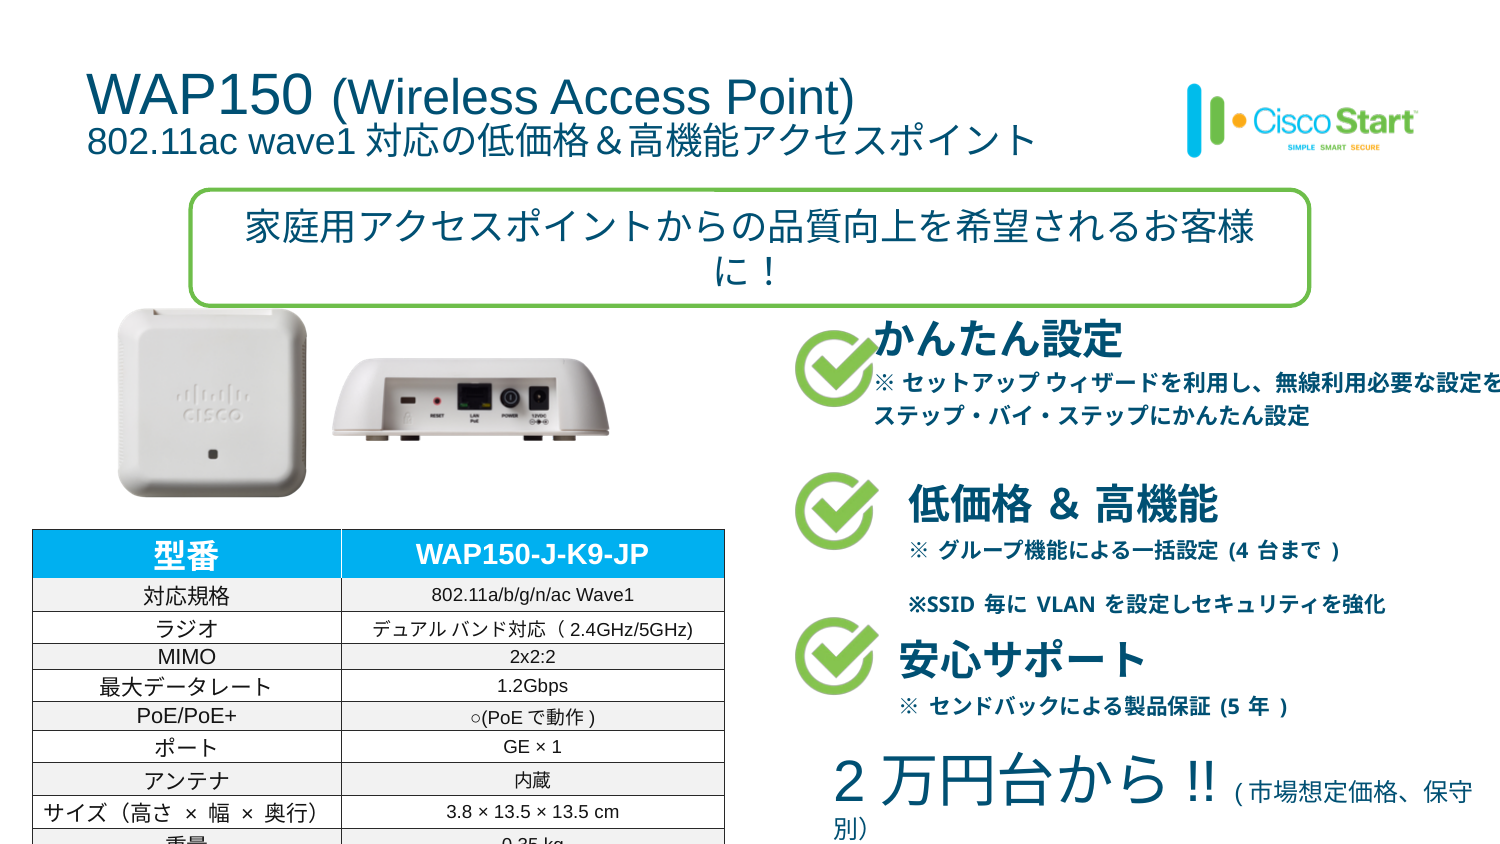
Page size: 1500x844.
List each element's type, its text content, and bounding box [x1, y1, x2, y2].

table_cell PoE/PoE+ [33, 702, 341, 730]
table_cell 重量 [33, 829, 341, 844]
text_box 安心サポート ※センドバックによる製品保証(5年) [883, 643, 1302, 735]
text_box 2万円台から!! (市場想定価格、保守別） [819, 735, 1500, 844]
table_cell ○(PoEで動作) [342, 702, 724, 730]
table_cell 802.11a/b/g/n/ac Wave1 [342, 578, 724, 611]
table_cell 0.35 kg [342, 829, 724, 844]
picture [114, 305, 310, 501]
title WAP150 (Wireless Access Point) 802.11ac wave1対応の低価格＆高機能アクセスポイント [71, 55, 1127, 176]
table_cell 対応規格 [33, 578, 341, 611]
table_header 型番 [33, 530, 341, 578]
picture [785, 459, 889, 563]
table_cell 最大データレート [33, 670, 341, 701]
table_cell サイズ（高さ × 幅 × 奥行） [33, 796, 341, 828]
table_cell アンテナ [33, 763, 341, 795]
table_cell GE × 1 [342, 731, 724, 762]
text_box 低価格 ＆ 高機能 ※グループ機能による一括設定(4台まで) ※SSID毎にVLANを設定しセキュリティを強化 [893, 460, 1402, 643]
picture [785, 604, 889, 708]
picture [328, 356, 614, 443]
table_cell 内蔵 [342, 763, 724, 795]
table_cell MIMO [33, 644, 341, 669]
table_cell デュアル バンド対応（2.4GHz/5GHz) [342, 612, 724, 643]
table_cell 3.8 × 13.5 × 13.5 cm [342, 796, 724, 828]
table_cell 2x2:2 [342, 644, 724, 669]
table_cell ポート [33, 731, 341, 762]
picture [1186, 82, 1421, 160]
table_cell ラジオ [33, 612, 341, 643]
text_box 家庭用アクセスポイントからの品質向上を希望されるお客様に！ [188, 187, 1312, 308]
table_cell 1.2Gbps [342, 670, 724, 701]
picture [785, 316, 889, 420]
text_box かんたん設定 ※セットアップ ウィザードを利用し、無線利用必要な設定を ステップ・バイ・ステップにかんたん設定 [859, 295, 1500, 436]
table_header WAP150-J-K9-JP [342, 530, 724, 578]
